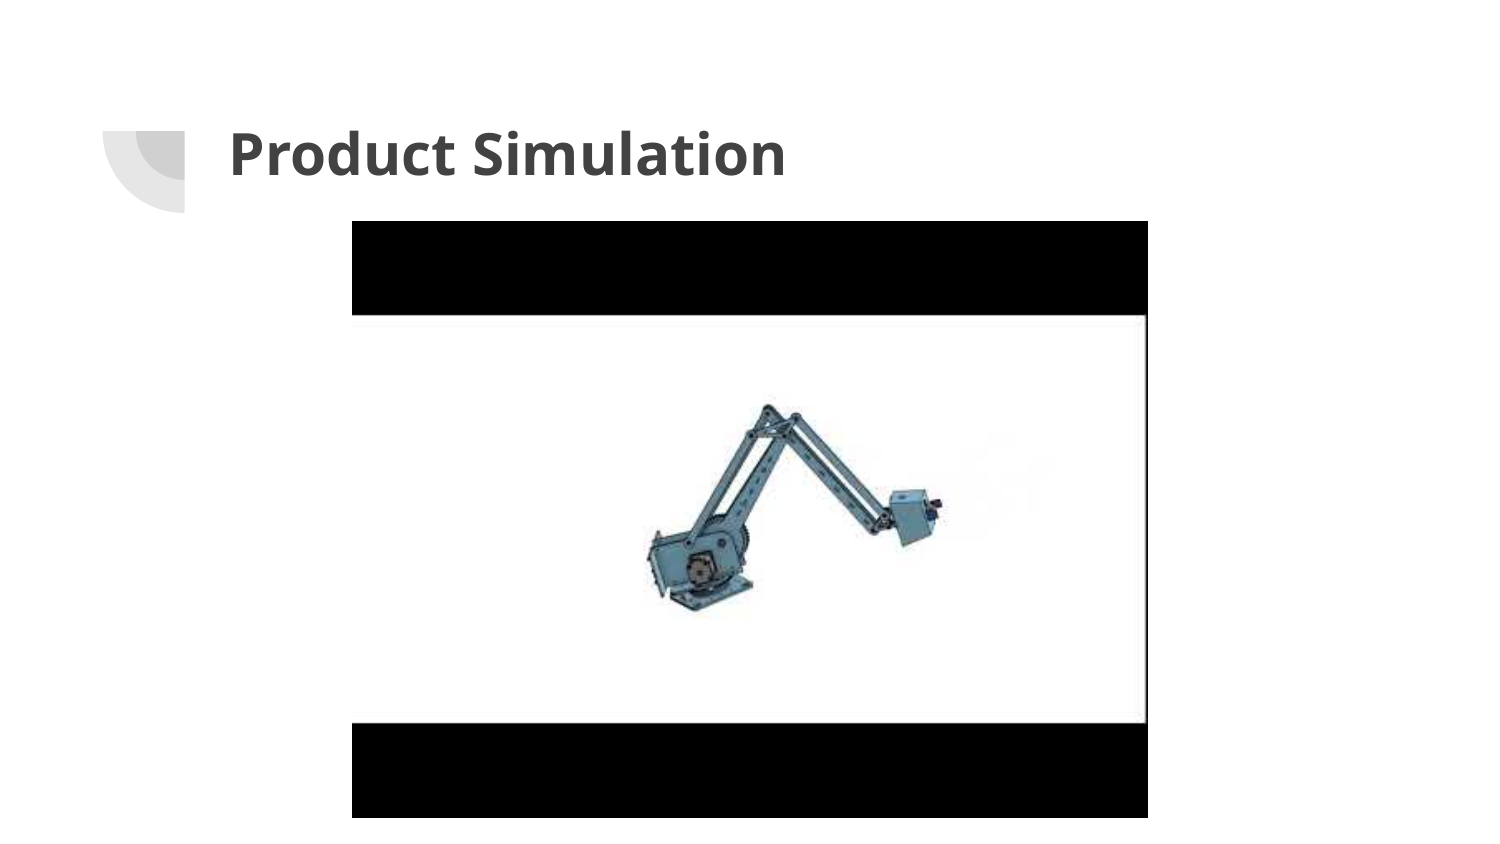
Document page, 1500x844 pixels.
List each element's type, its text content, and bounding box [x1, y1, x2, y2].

picture [352, 221, 1148, 819]
title Product Simulation [213, 98, 1368, 263]
